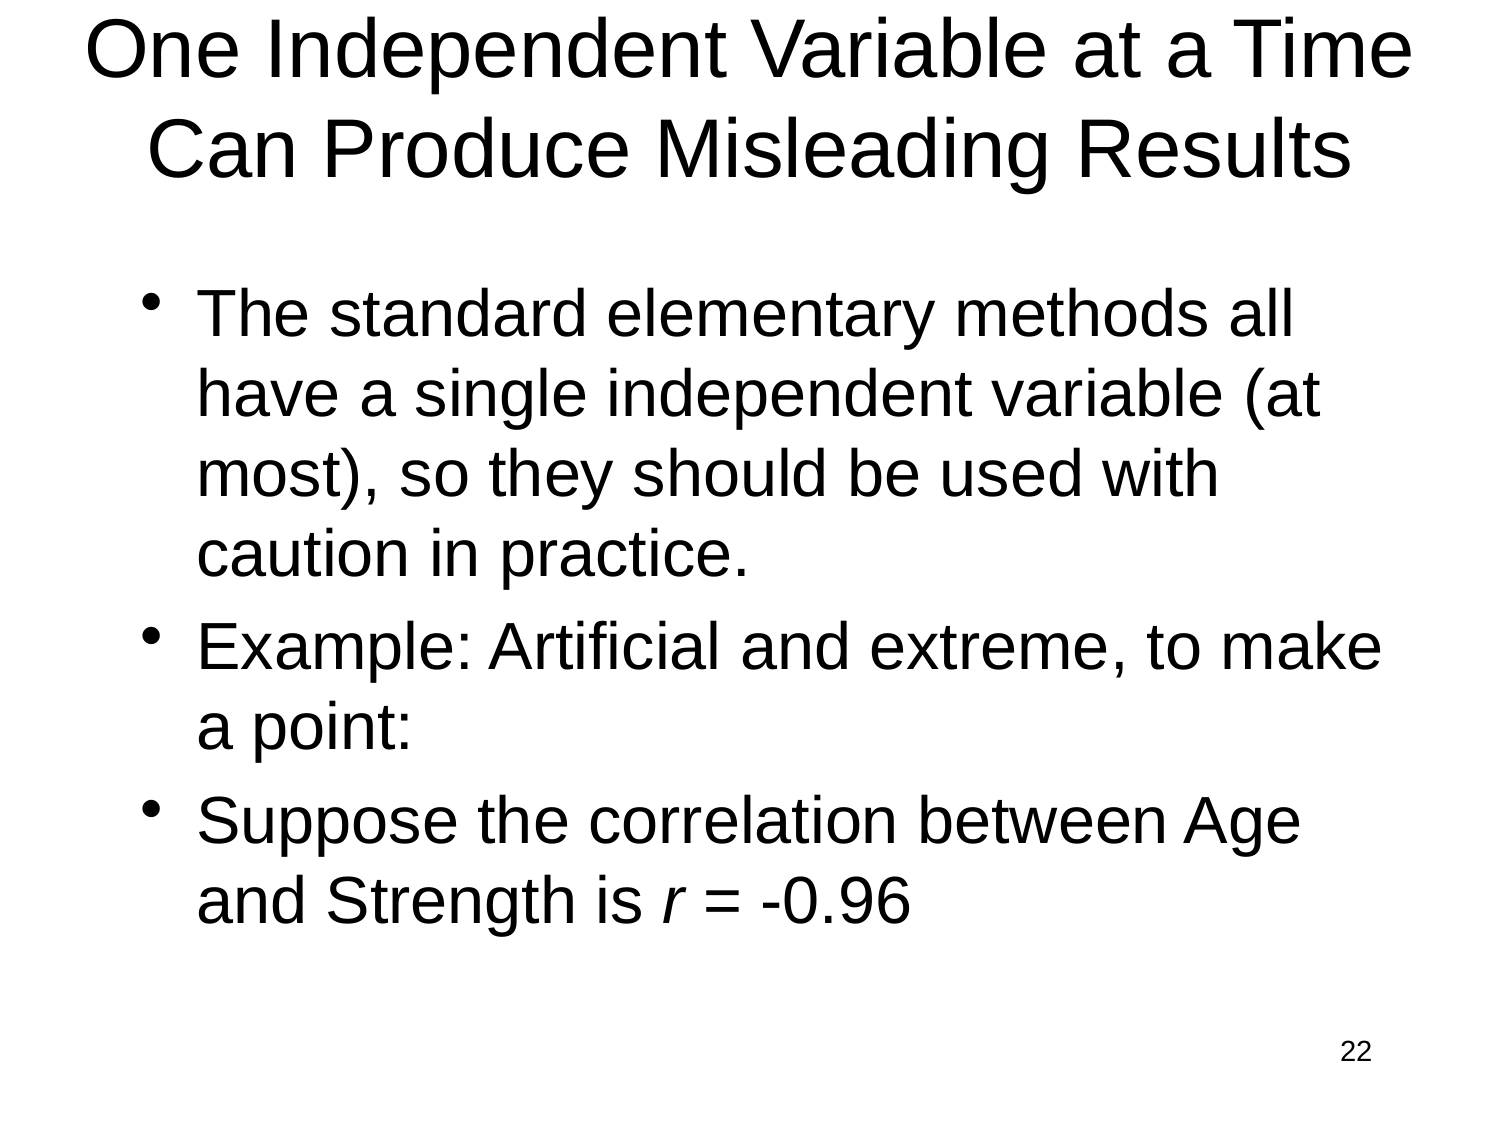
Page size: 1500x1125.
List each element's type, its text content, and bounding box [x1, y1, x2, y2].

slide_number 22 [1074, 1025, 1388, 1100]
title One Independent Variable at a Time Can Produce Misleading Results [0, 0, 1500, 188]
list The standard elementary methods all have a single independent variable (at most), so they should be used with caution in practice. Example: Artificial and extreme, to make a point: Suppose the correlation between Age and Strength is r = -0.96 [125, 262, 1400, 1075]
